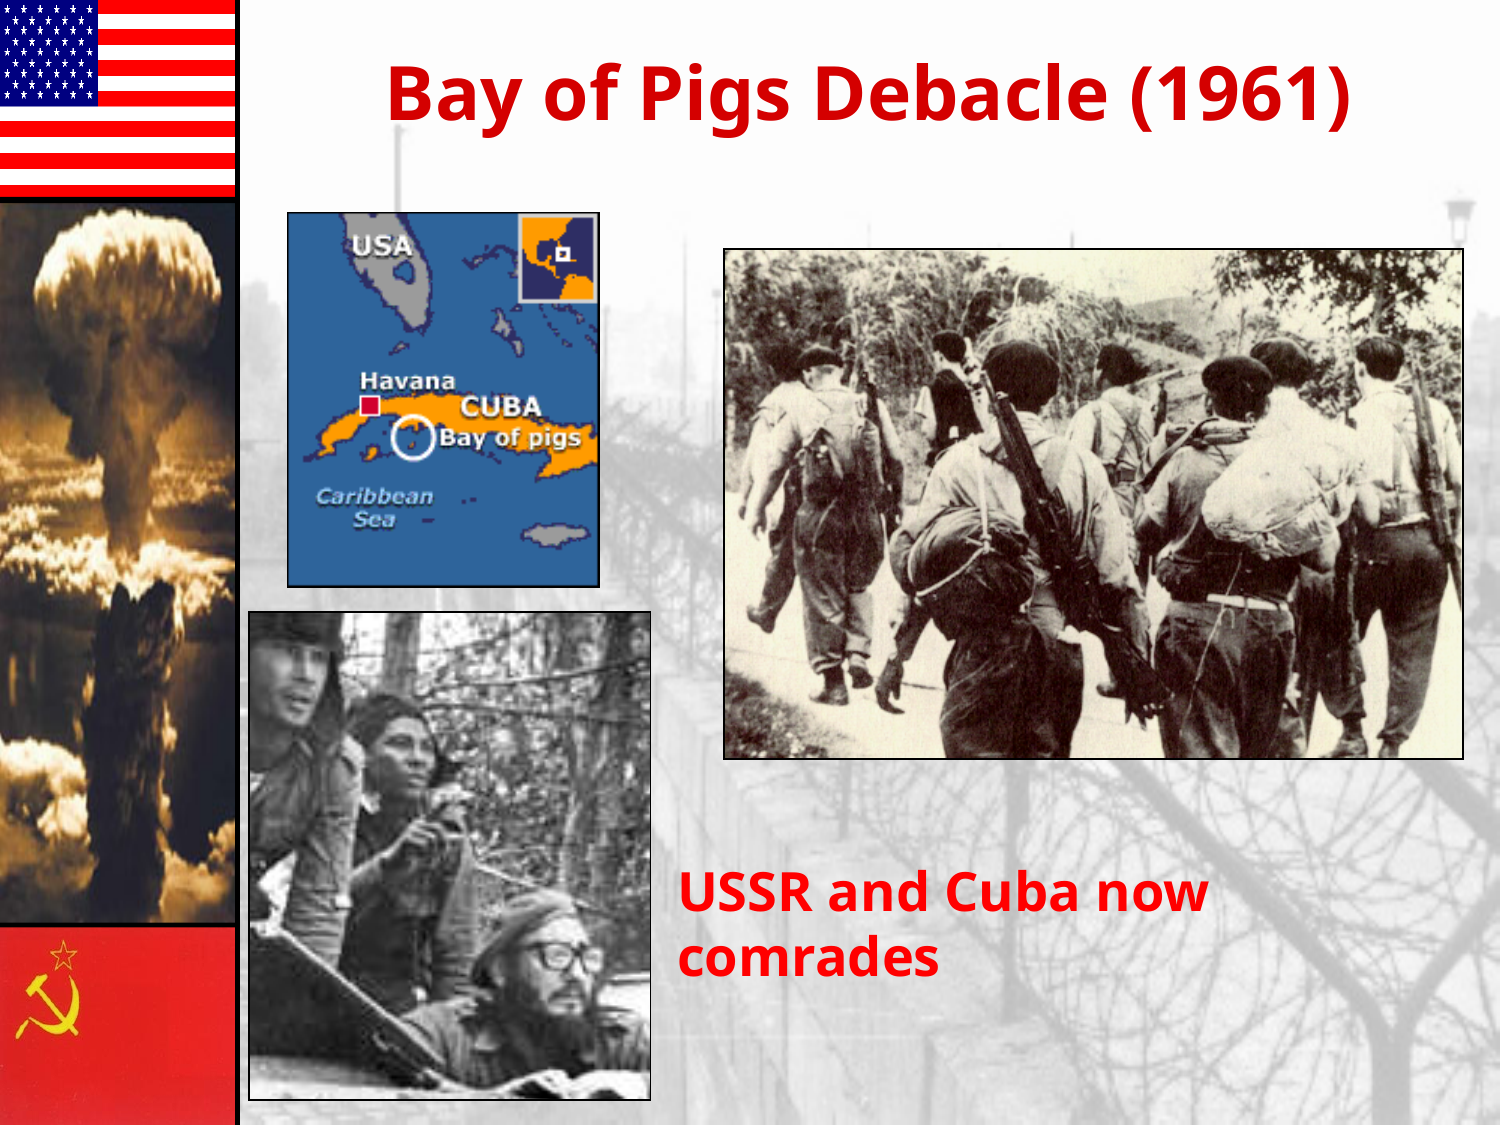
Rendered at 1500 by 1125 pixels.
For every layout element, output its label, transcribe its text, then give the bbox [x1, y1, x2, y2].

picture [724, 249, 1463, 759]
text_box Bay of Pigs Debacle (1961) [287, 37, 1450, 143]
picture [0, 0, 235, 196]
picture [249, 612, 651, 1100]
picture [0, 928, 235, 1125]
picture [287, 212, 601, 588]
text_box USSR and Cuba now comrades [662, 849, 1500, 995]
picture [0, 204, 235, 922]
